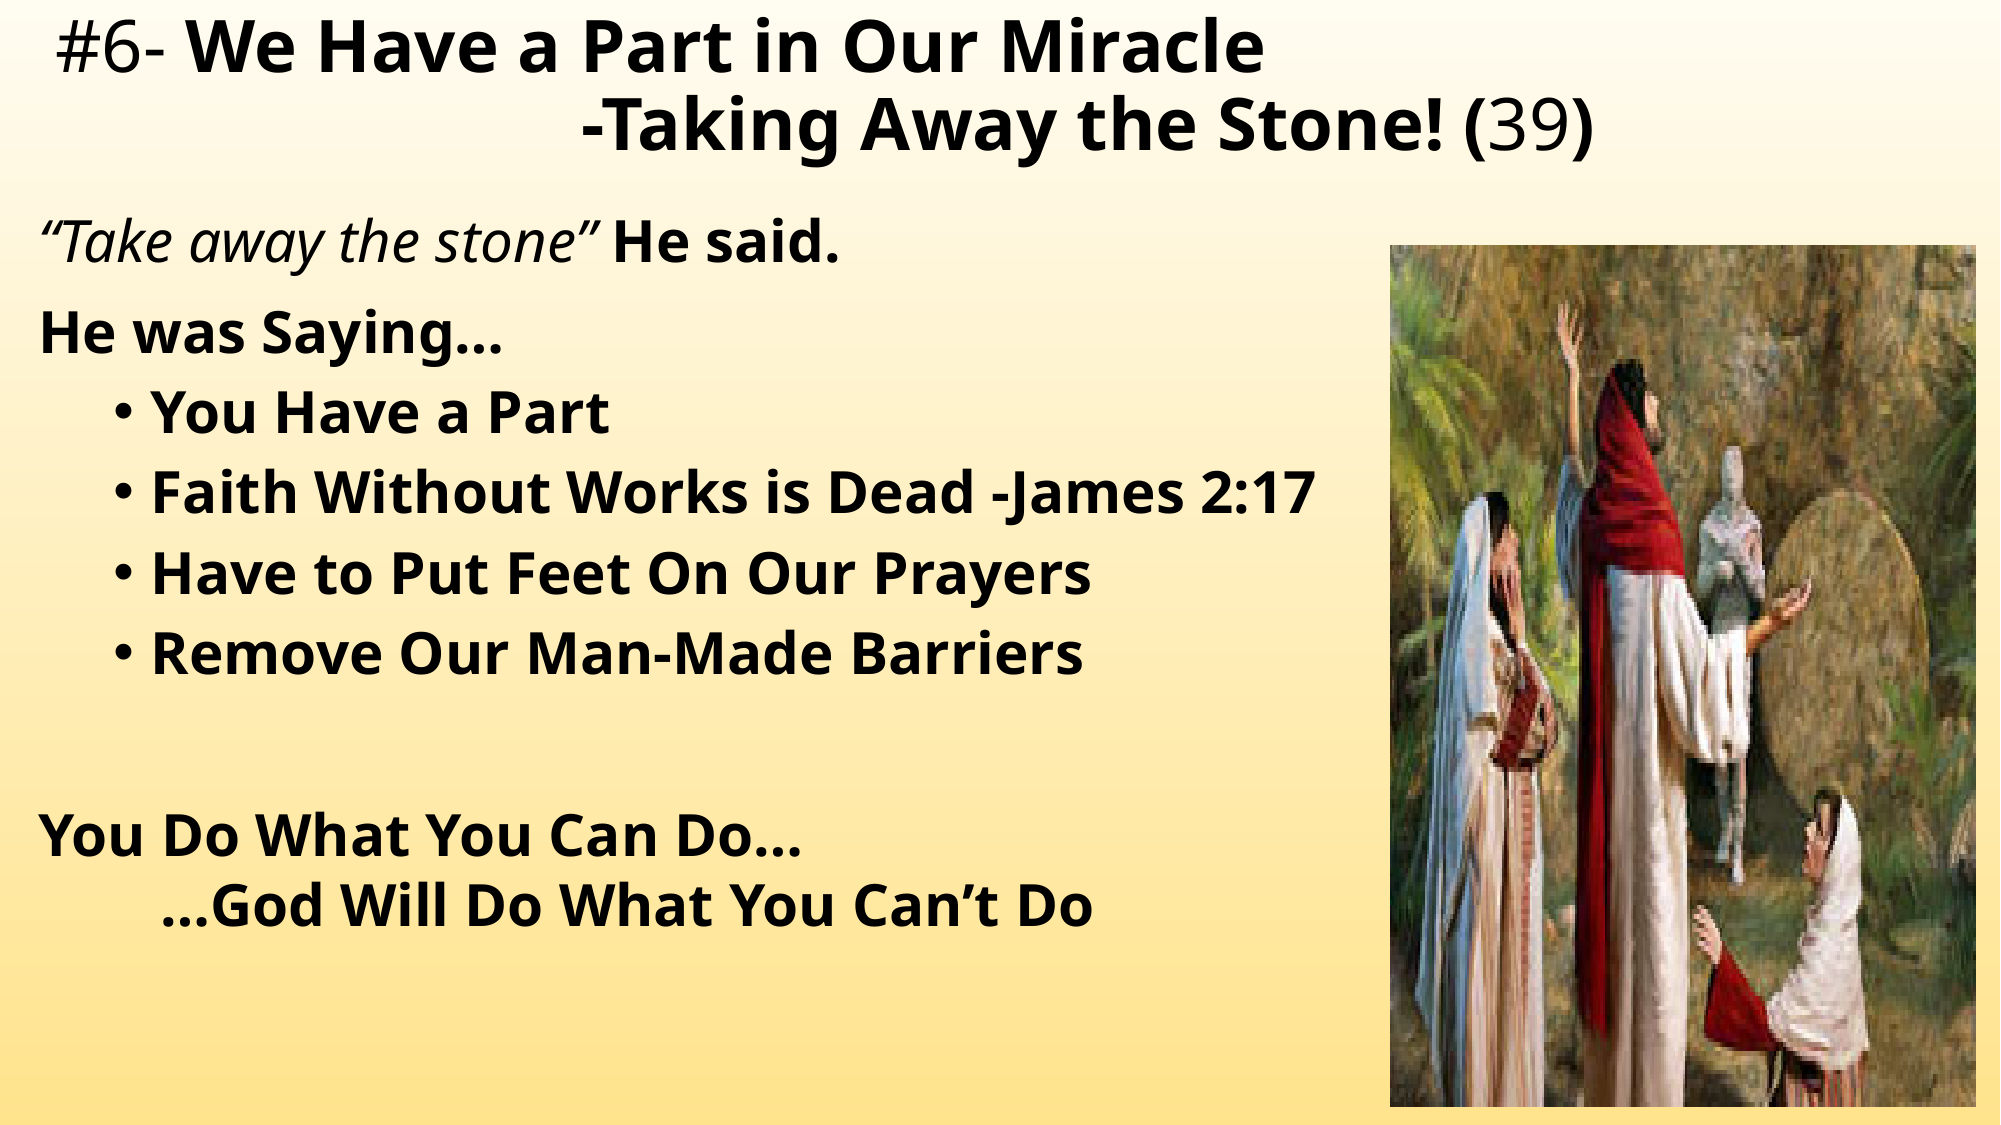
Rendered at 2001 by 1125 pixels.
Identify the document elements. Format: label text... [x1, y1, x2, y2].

title #6- We Have a Part in Our Miracle -Taking Away the Stone! (39) [40, 0, 1934, 176]
picture [1390, 244, 1976, 1107]
list “Take away the stone” He said. He was Saying… You Have a Part Faith Without Works is Dead -James 2:17 Have to Put Feet On Our Prayers Remove Our Man-Made Barriers You Do What You Can Do… …God Will Do What You Can’t Do [23, 196, 1976, 1125]
